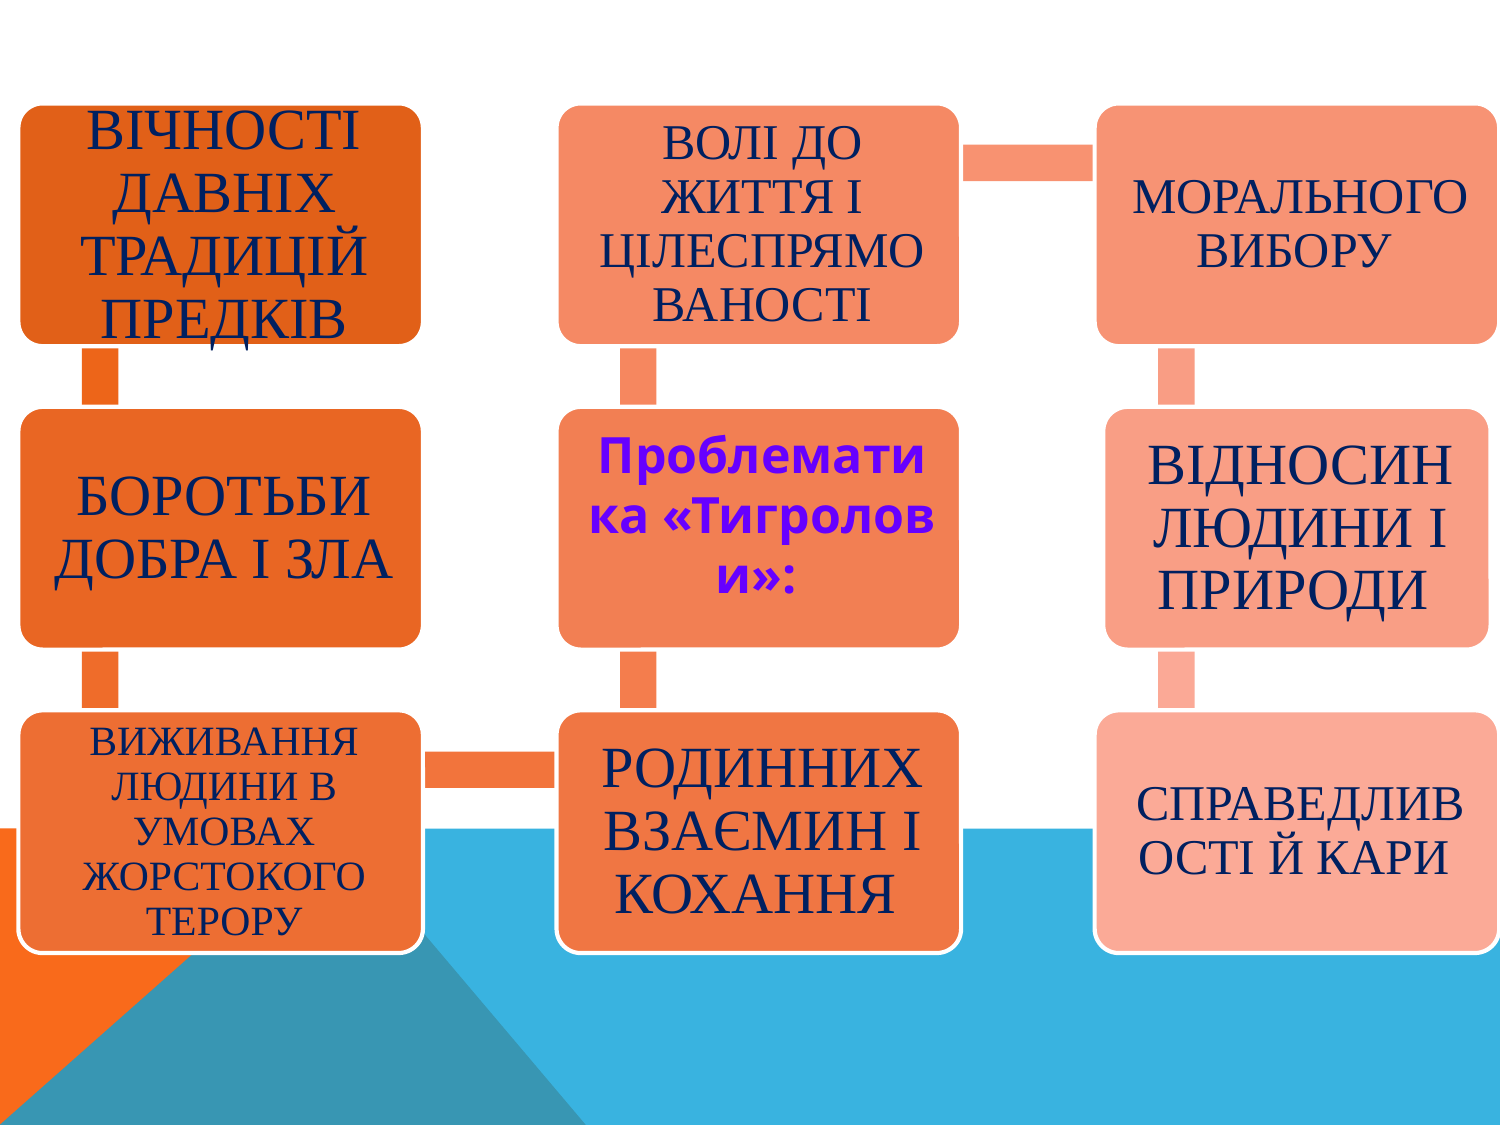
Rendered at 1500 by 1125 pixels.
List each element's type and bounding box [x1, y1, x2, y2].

text_box [17, 0, 1500, 1057]
